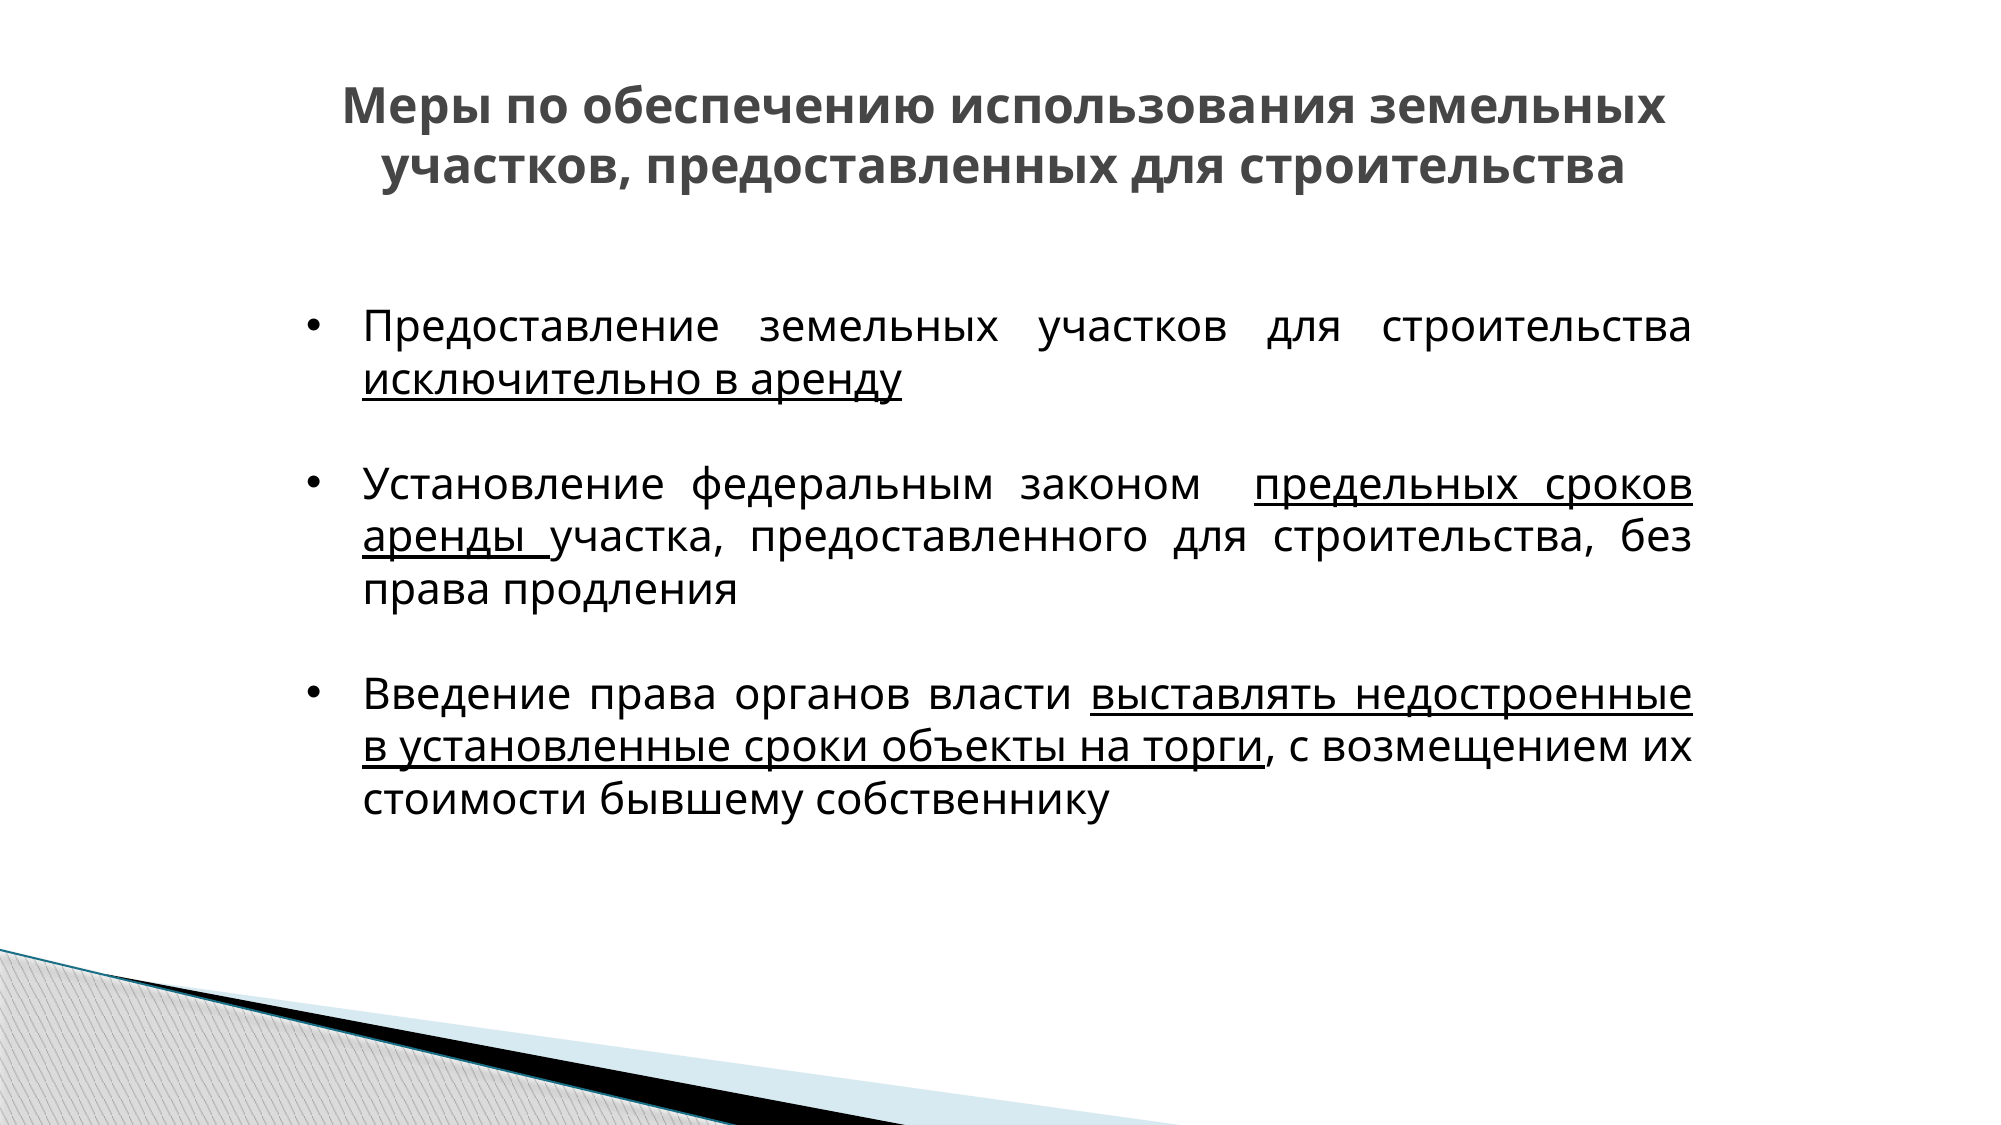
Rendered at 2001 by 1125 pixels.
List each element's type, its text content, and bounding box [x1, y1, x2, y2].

text_box Меры по обеспечению использования земельных участков, предоставленных для строительства [262, 66, 1747, 202]
text_box Предоставление земельных участков для строительства исключительно в аренду Установление федеральным законом предельных сроков аренды участка, предоставленного для строительства, без права продления Введение права органов власти выставлять недостроенные в установленные сроки объекты на торги, с возмещением их стоимости бывшему собственнику [291, 290, 1708, 831]
